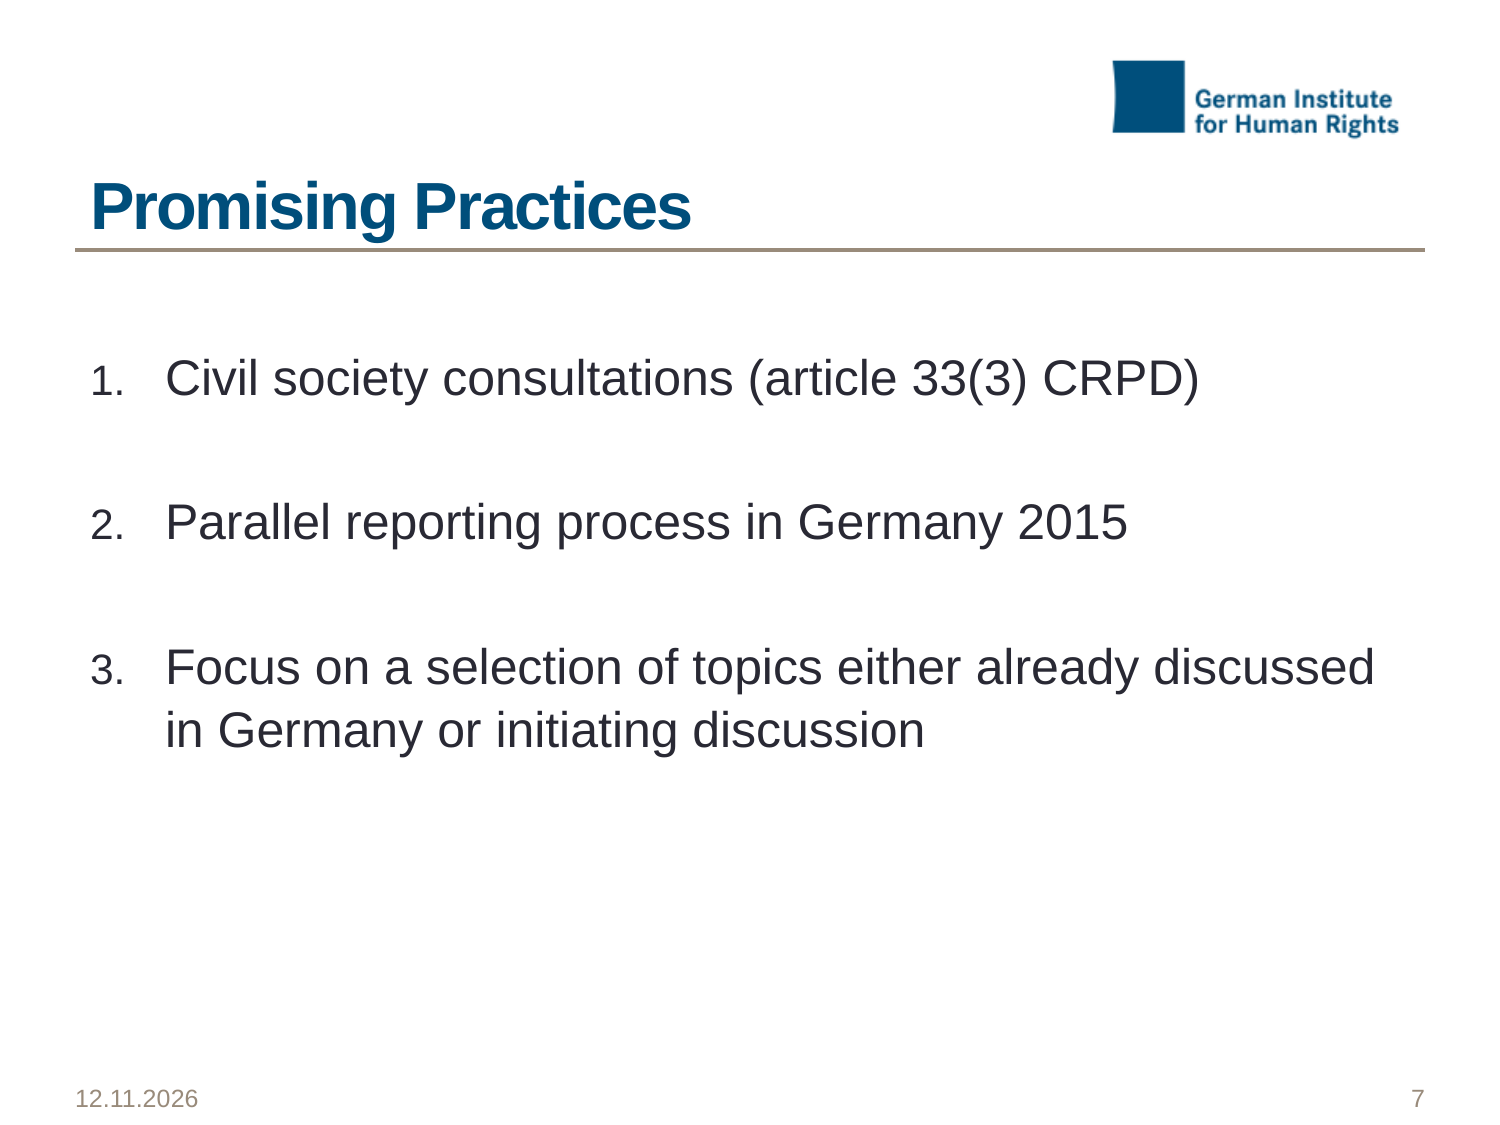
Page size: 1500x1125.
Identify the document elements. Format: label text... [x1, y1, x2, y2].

title Promising Practices [75, 87, 1425, 250]
slide_number 7 [1250, 1071, 1425, 1125]
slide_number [75, 1071, 550, 1125]
picture [1108, 49, 1432, 148]
list Civil society consultations (article 33(3) CRPD) Parallel reporting process in Germany 2015 Focus on a selection of topics either already discussed in Germany or initiating discussion [75, 262, 1425, 1063]
